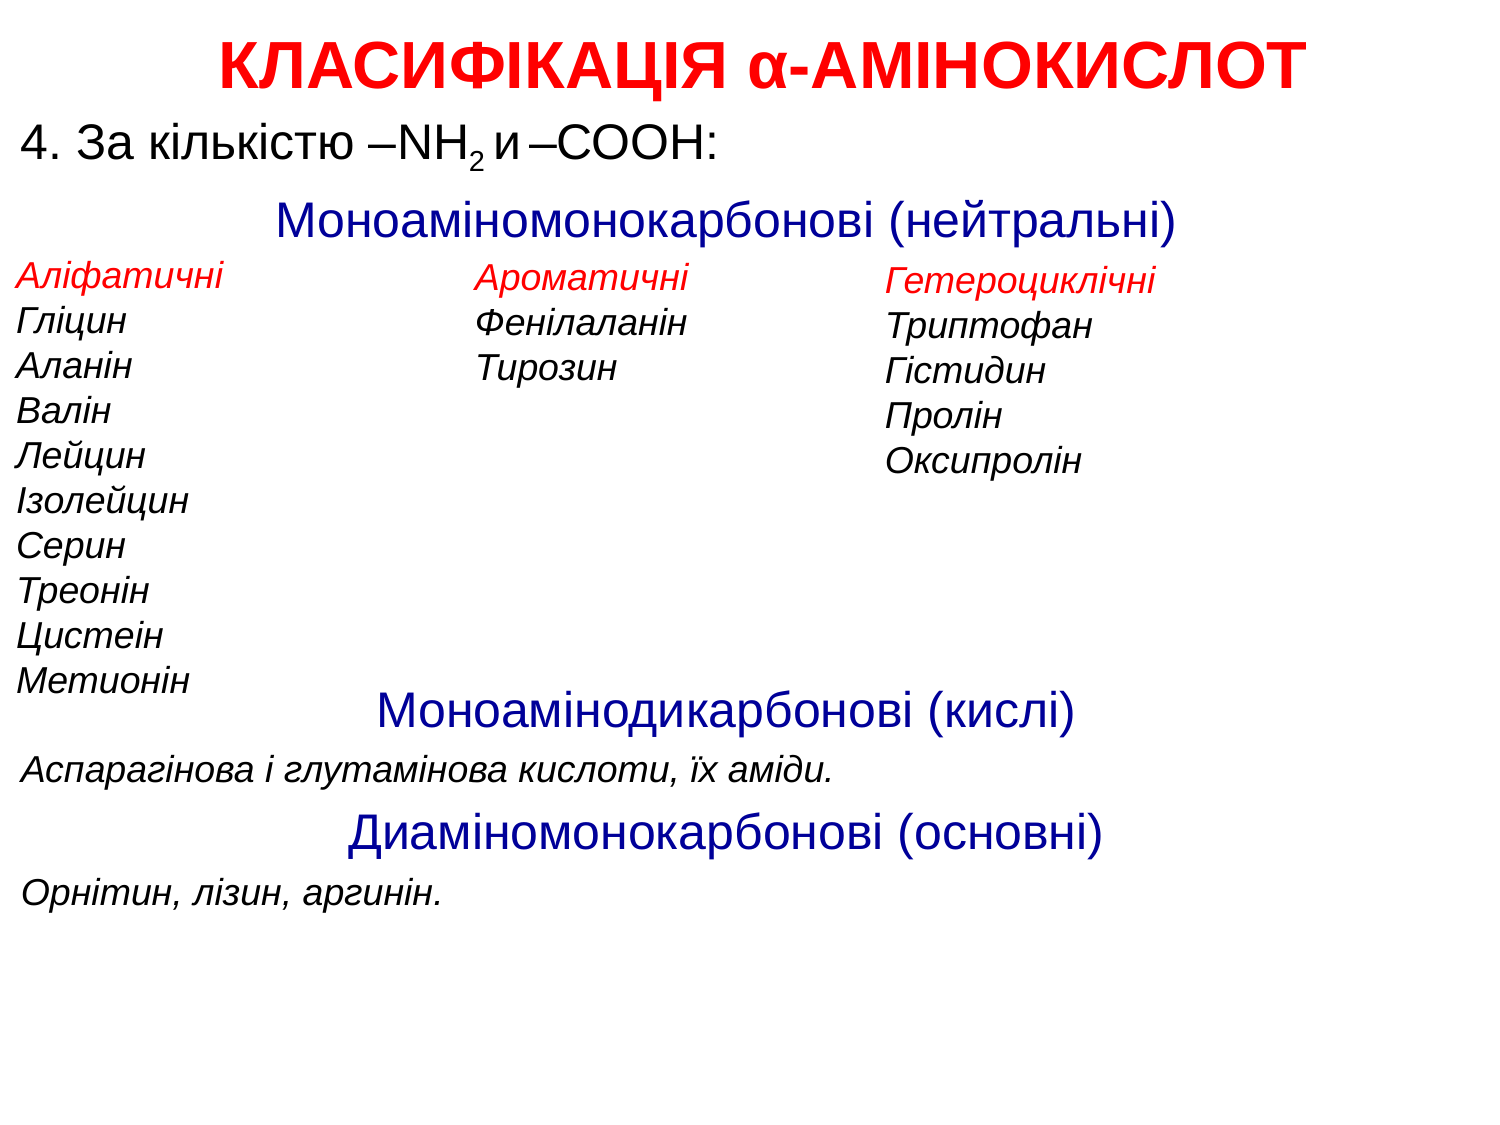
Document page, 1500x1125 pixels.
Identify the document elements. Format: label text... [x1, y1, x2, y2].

text_box Гетероциклічні Триптофан Гістидин Пролін Оксипролін [869, 249, 1171, 489]
title КЛАСИФІКАЦІЯ α-АМІНОКИСЛОТ [88, 3, 1439, 101]
text_box Аліфатичні Гліцин Аланін Валін Лейцин Ізолейцин Серин Треонін Цистеін Метионін [1, 243, 238, 709]
list 4. За кількістю –NH2 и –СООН: Моноаміномонокарбонові (нейтральні) Моноамінодикарбонові (кислі) Аспарагінова і глутамінова кислоти, їх аміди. Диаміномонокарбонові (основні) Орнітин, лізин, аргинін. [5, 101, 1447, 1059]
text_box Ароматичні Фенілаланін Тирозин [460, 245, 704, 395]
